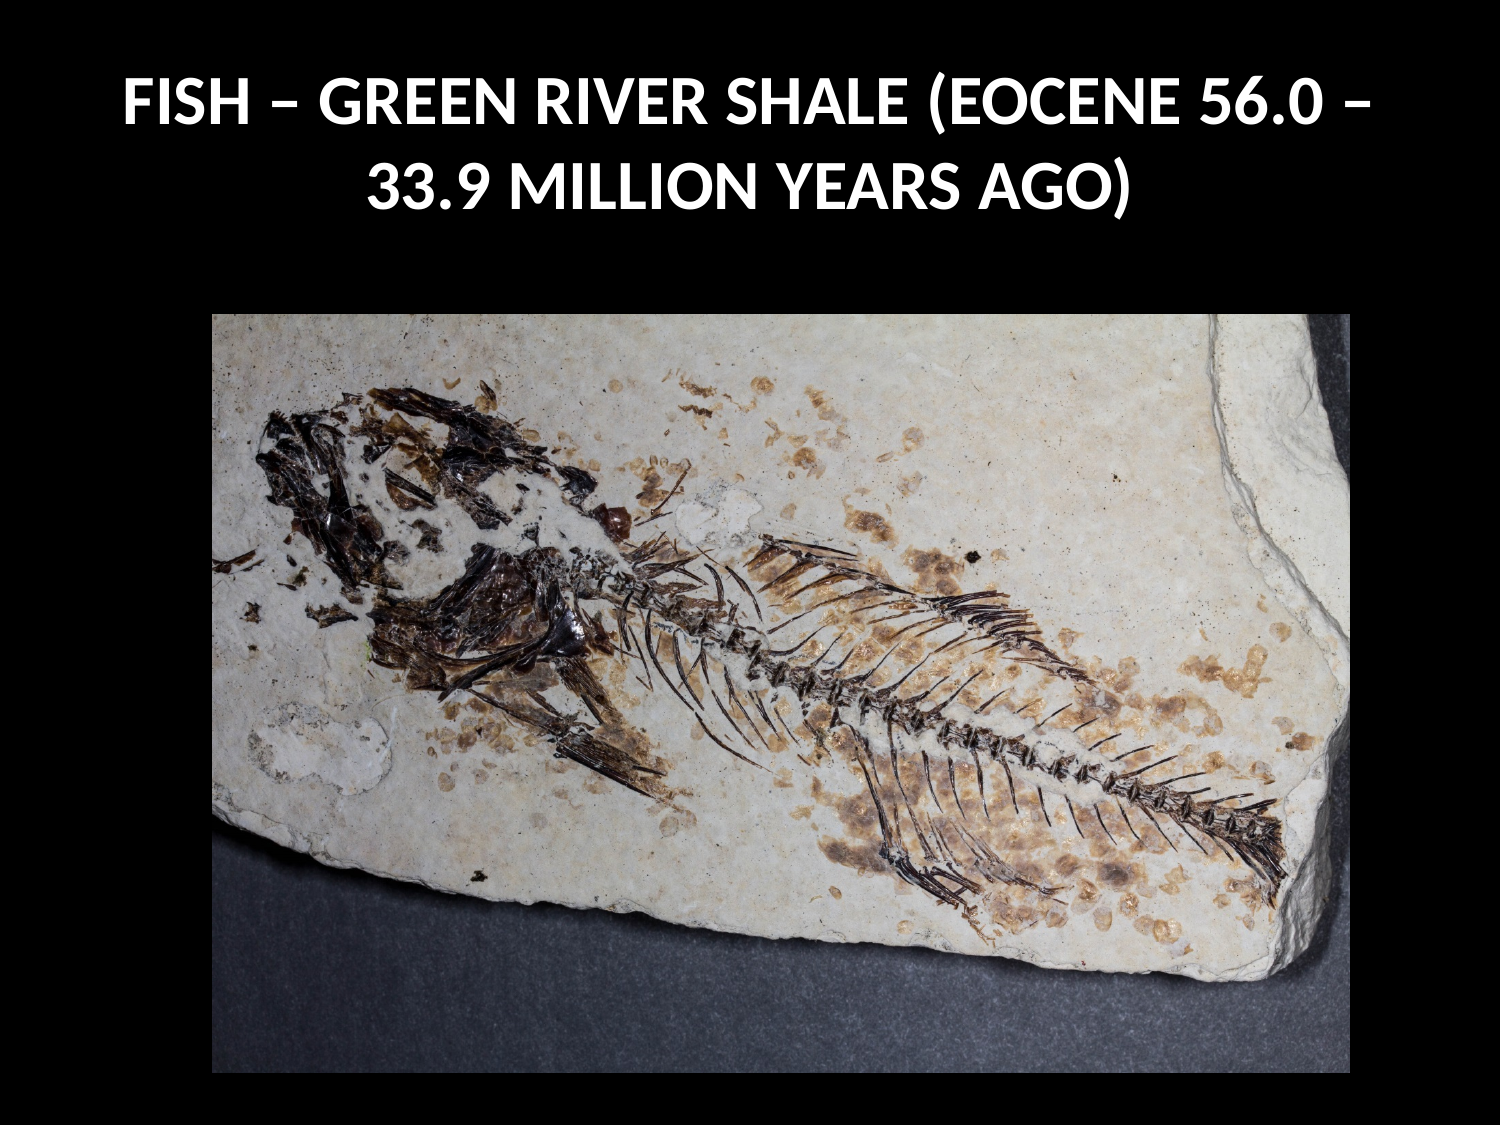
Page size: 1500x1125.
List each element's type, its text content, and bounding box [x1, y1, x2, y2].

title FISH – GREEN RIVER SHALE (EOCENE 56.0 – 33.9 MILLION YEARS AGO) [75, 45, 1425, 233]
picture [212, 314, 1351, 1073]
